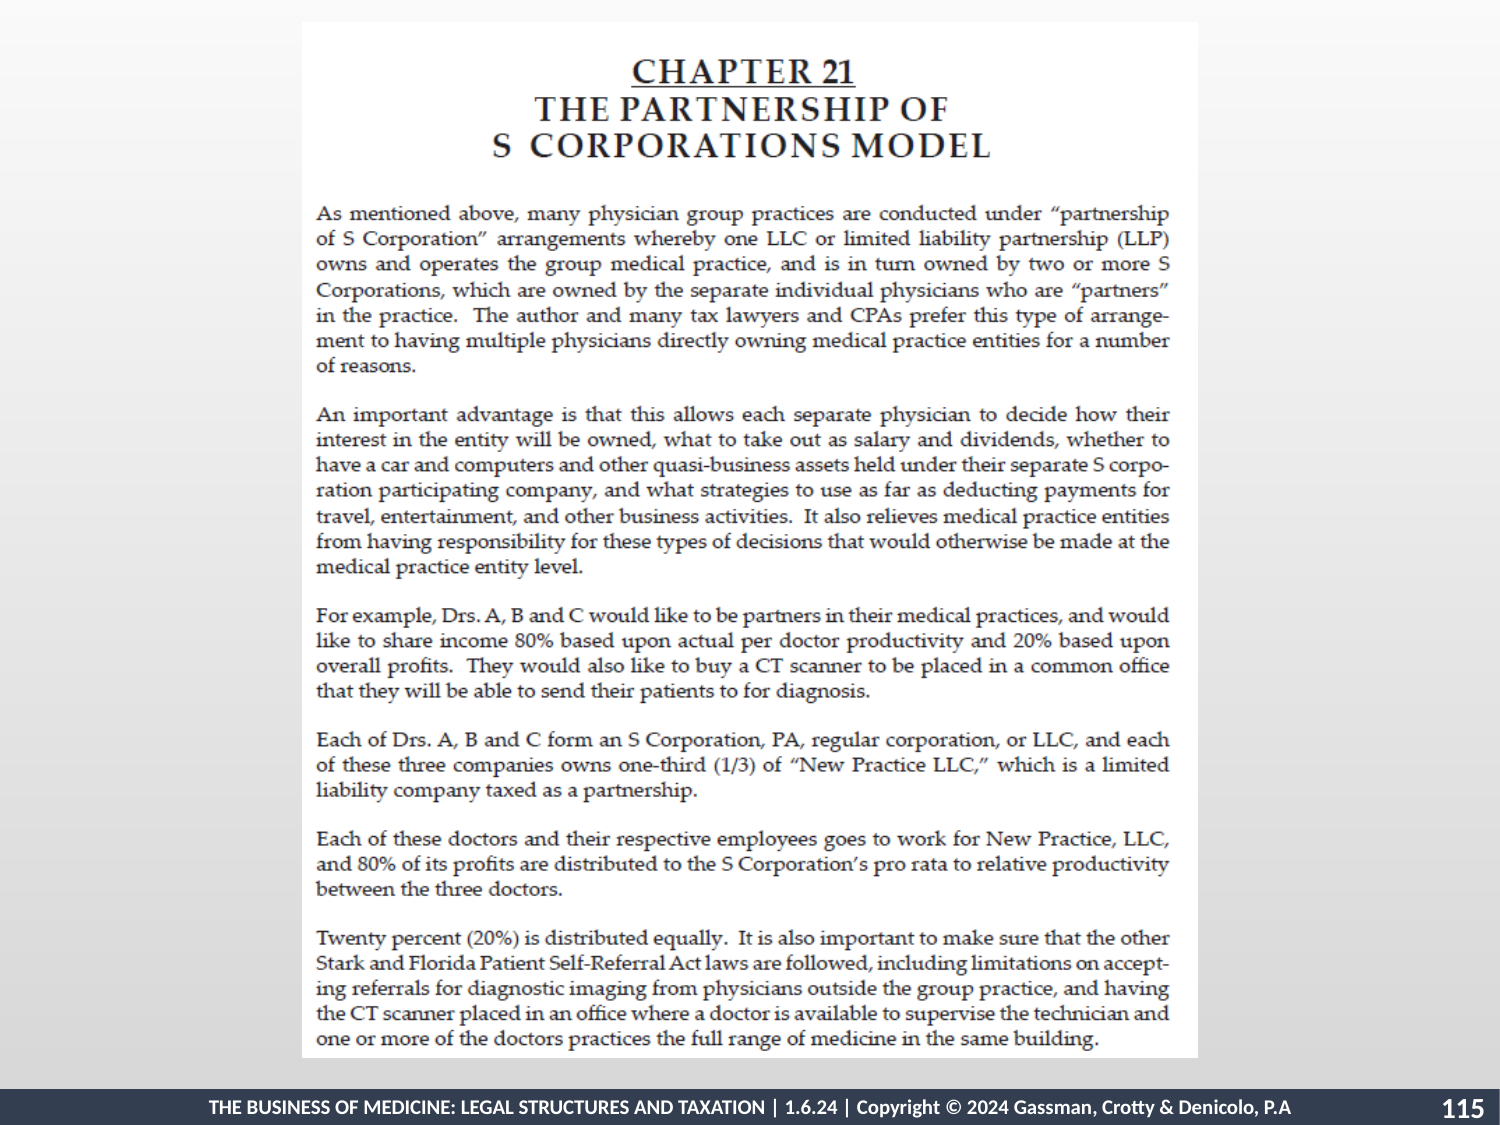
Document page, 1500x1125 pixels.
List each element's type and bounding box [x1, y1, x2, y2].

picture [301, 22, 1198, 1058]
